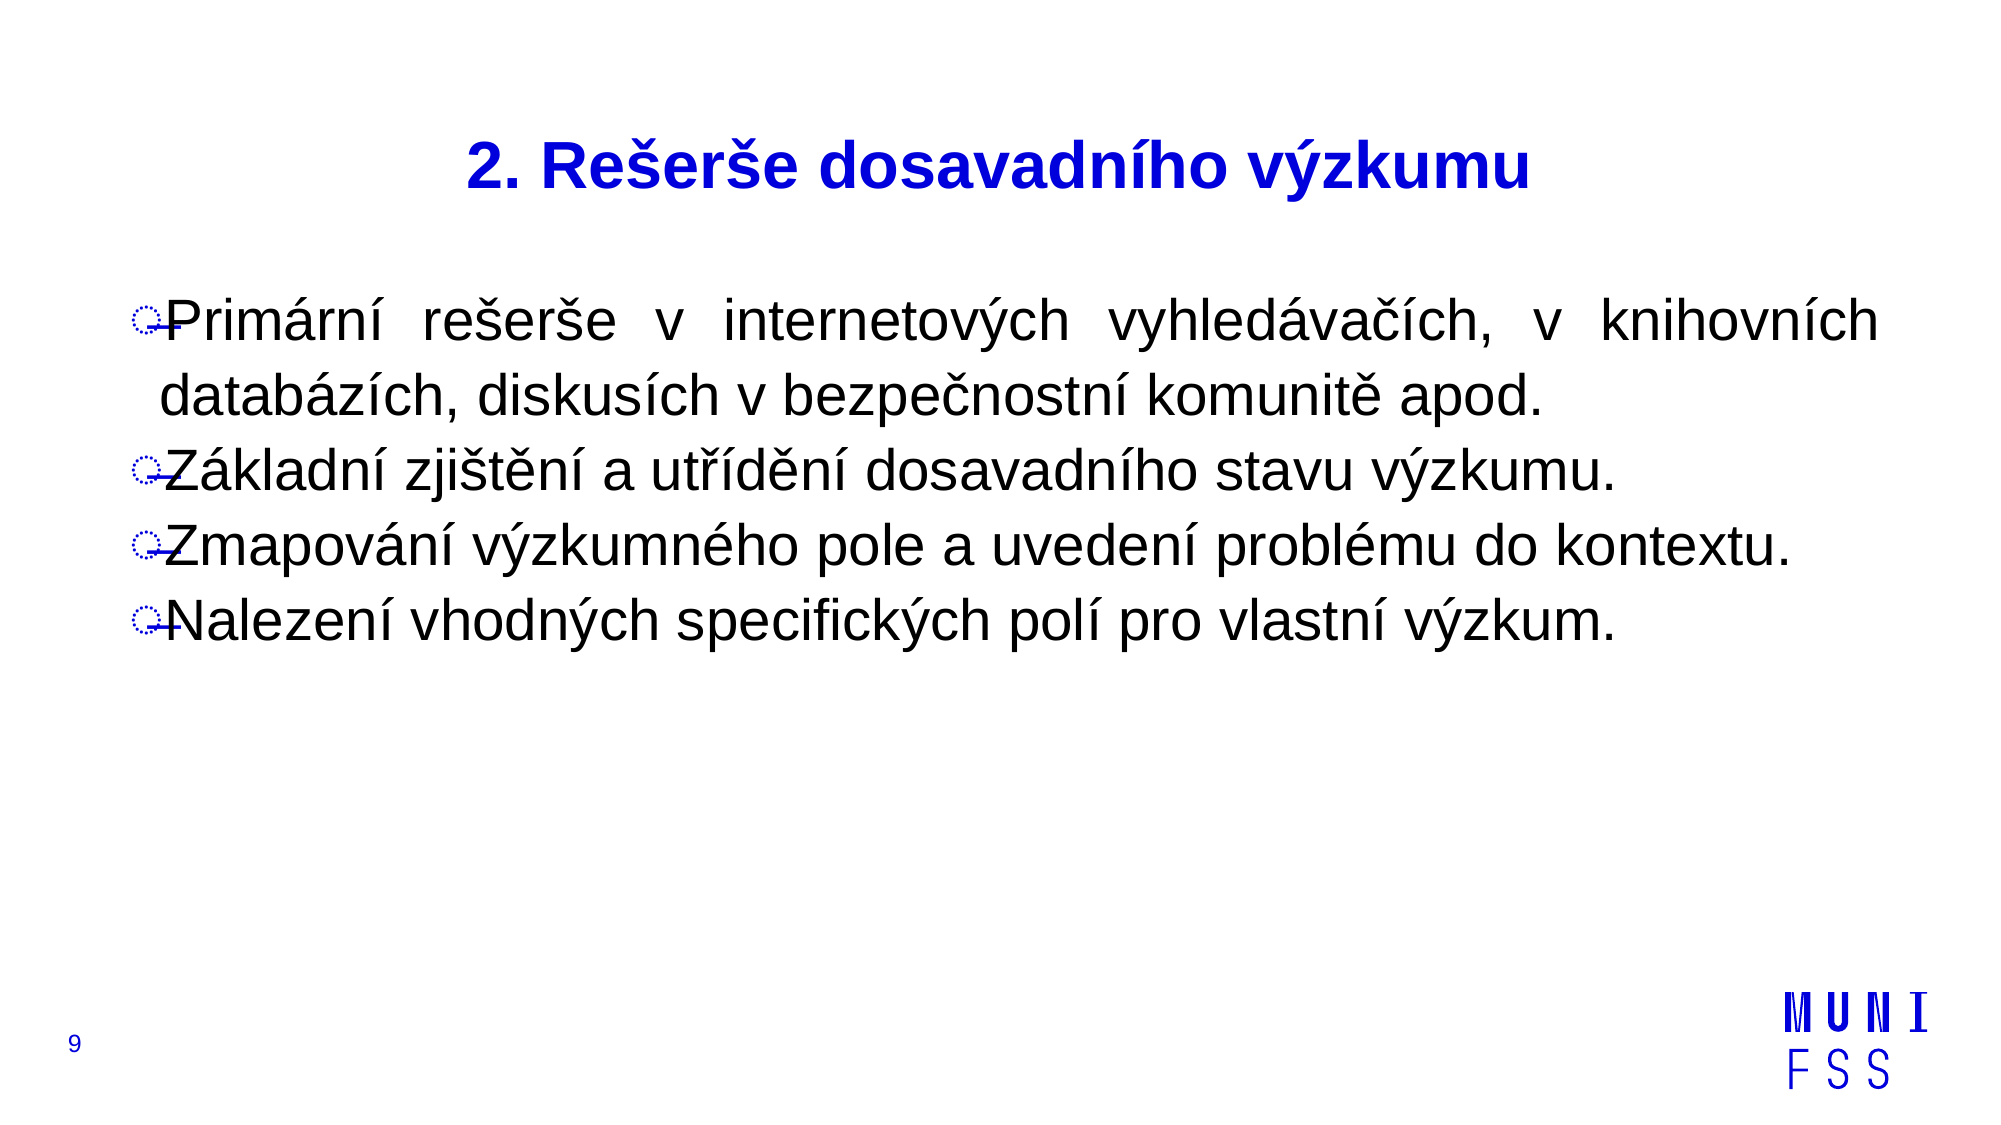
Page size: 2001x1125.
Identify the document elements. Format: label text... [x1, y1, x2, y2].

title 2. Rešerše dosavadního výzkumu [118, 118, 1883, 193]
list Primární rešerše v internetových vyhledávačích, v knihovních databázích, diskusích v bezpečnostní komunitě apod. Základní zjištění a utřídění dosavadního stavu výzkumu. Zmapování výzkumného pole a uvedení problému do kontextu. Nalezení vhodných specifických polí pro vlastní výzkum. [118, 277, 1883, 957]
slide_number 9 [67, 1021, 110, 1063]
